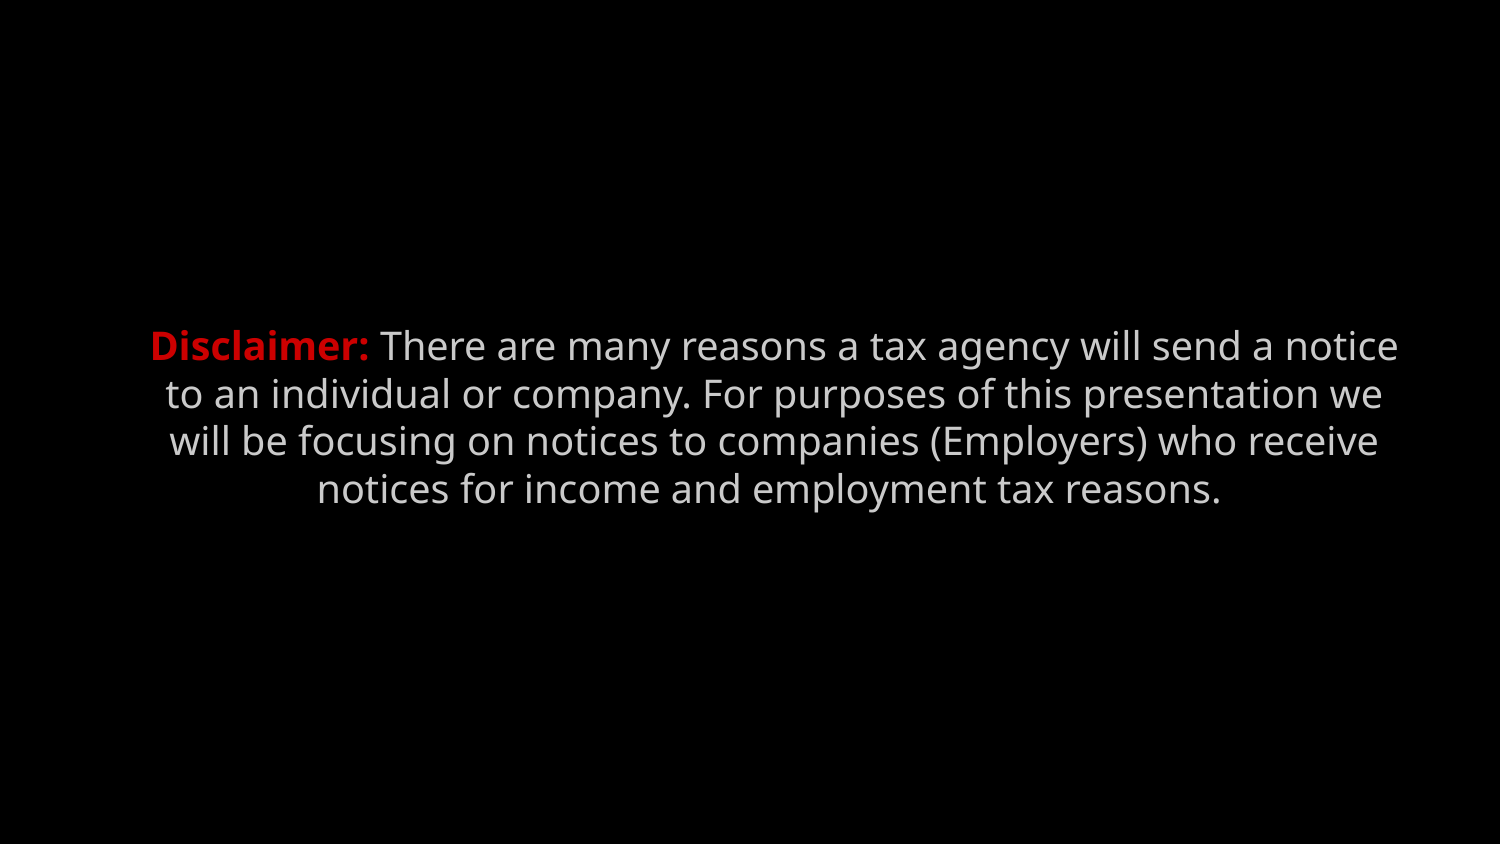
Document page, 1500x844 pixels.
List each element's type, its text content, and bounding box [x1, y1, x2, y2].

text_box Disclaimer: There are many reasons a tax agency will send a notice to an individual or company. For purposes of this presentation we will be focusing on notices to companies (Employers) who receive notices for income and employment tax reasons. [116, 306, 1433, 538]
